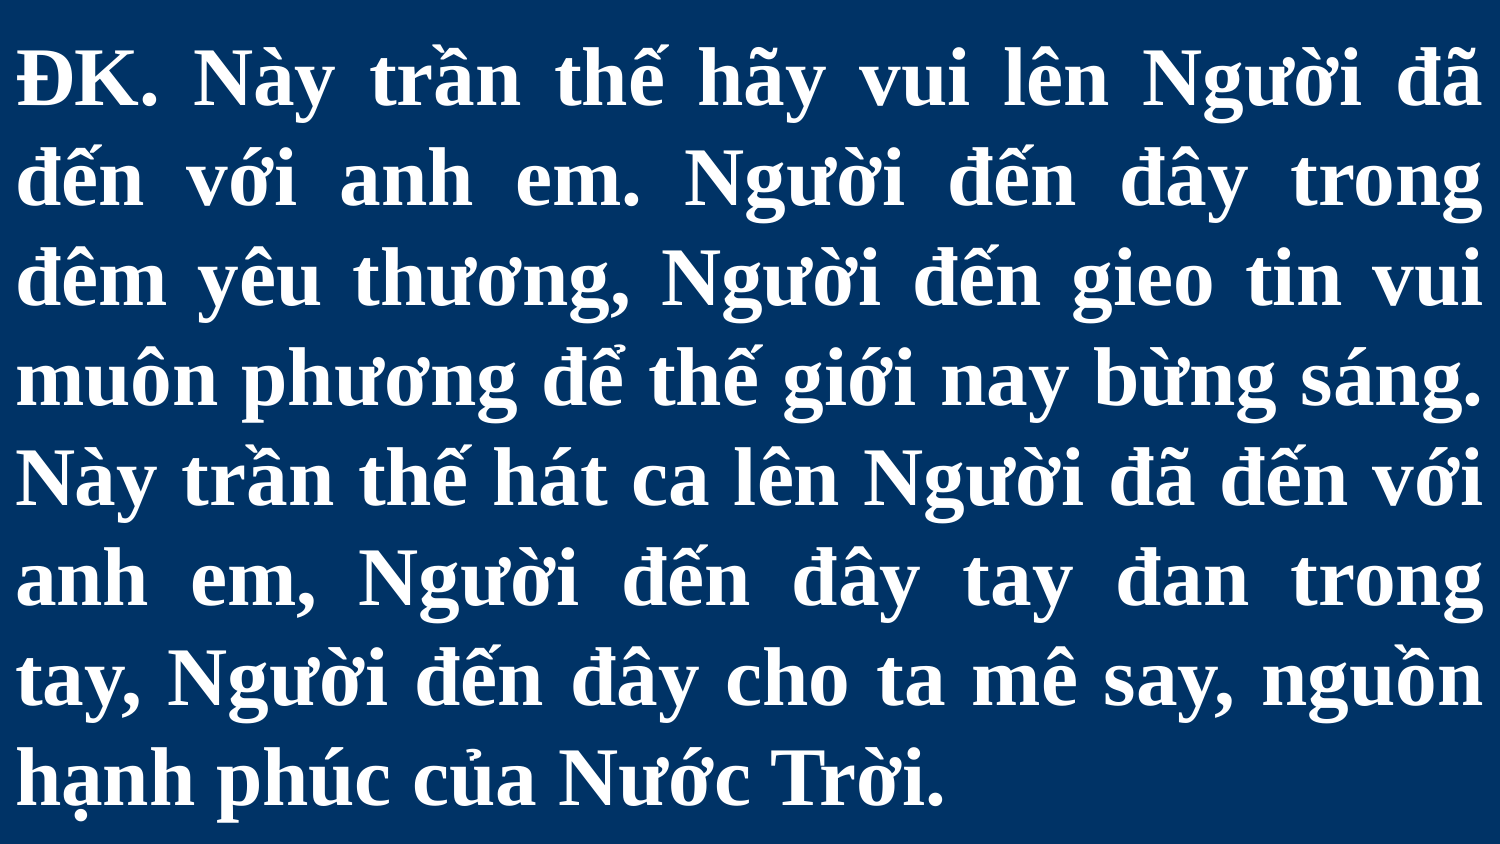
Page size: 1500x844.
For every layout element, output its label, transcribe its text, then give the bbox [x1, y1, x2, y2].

title ĐK. Này trần thế hãy vui lên Người đã đến với anh em. Người đến đây trong đêm yêu thương, Người đến gieo tin vui muôn phương để thế giới nay bừng sáng. Này trần thế hát ca lên Người đã đến với anh em, Người đến đây tay đan trong tay, Người đến đây cho ta mê say, nguồn hạnh phúc của Nước Trời. [0, 0, 1500, 844]
